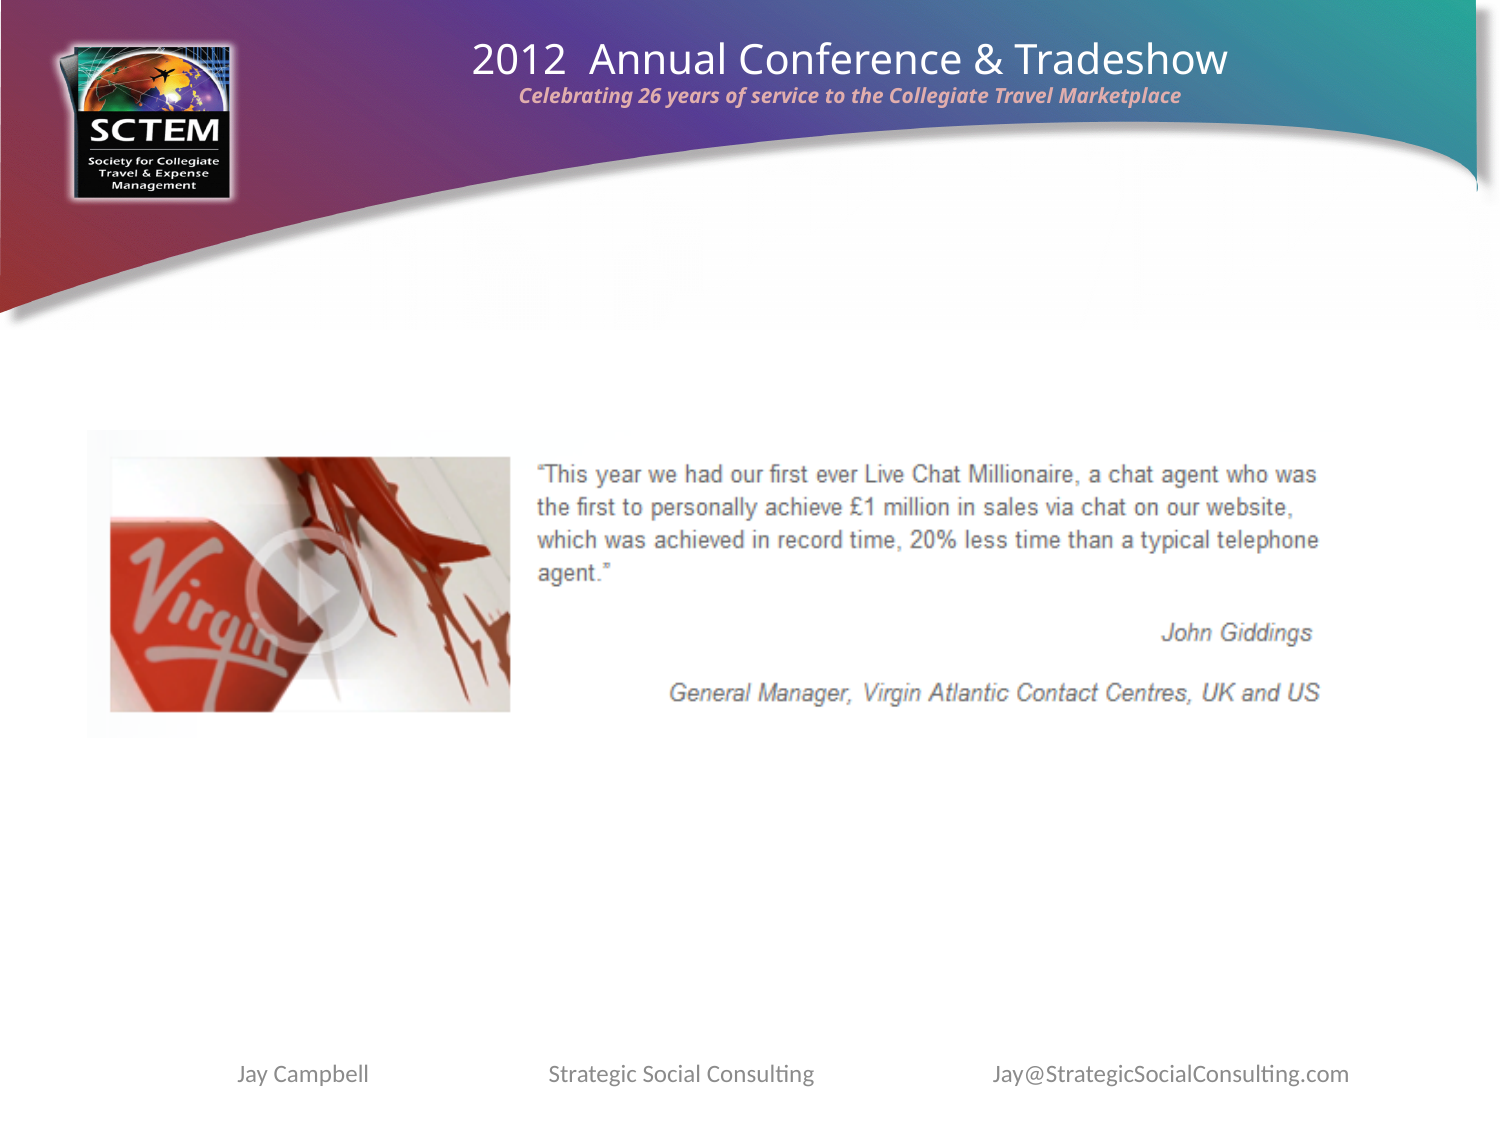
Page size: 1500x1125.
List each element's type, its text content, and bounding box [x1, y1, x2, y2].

picture [87, 430, 1336, 738]
footer Jay Campbell Strategic Social Consulting Jay@StrategicSocialConsulting.com [162, 1042, 1425, 1103]
picture [0, 0, 1500, 330]
